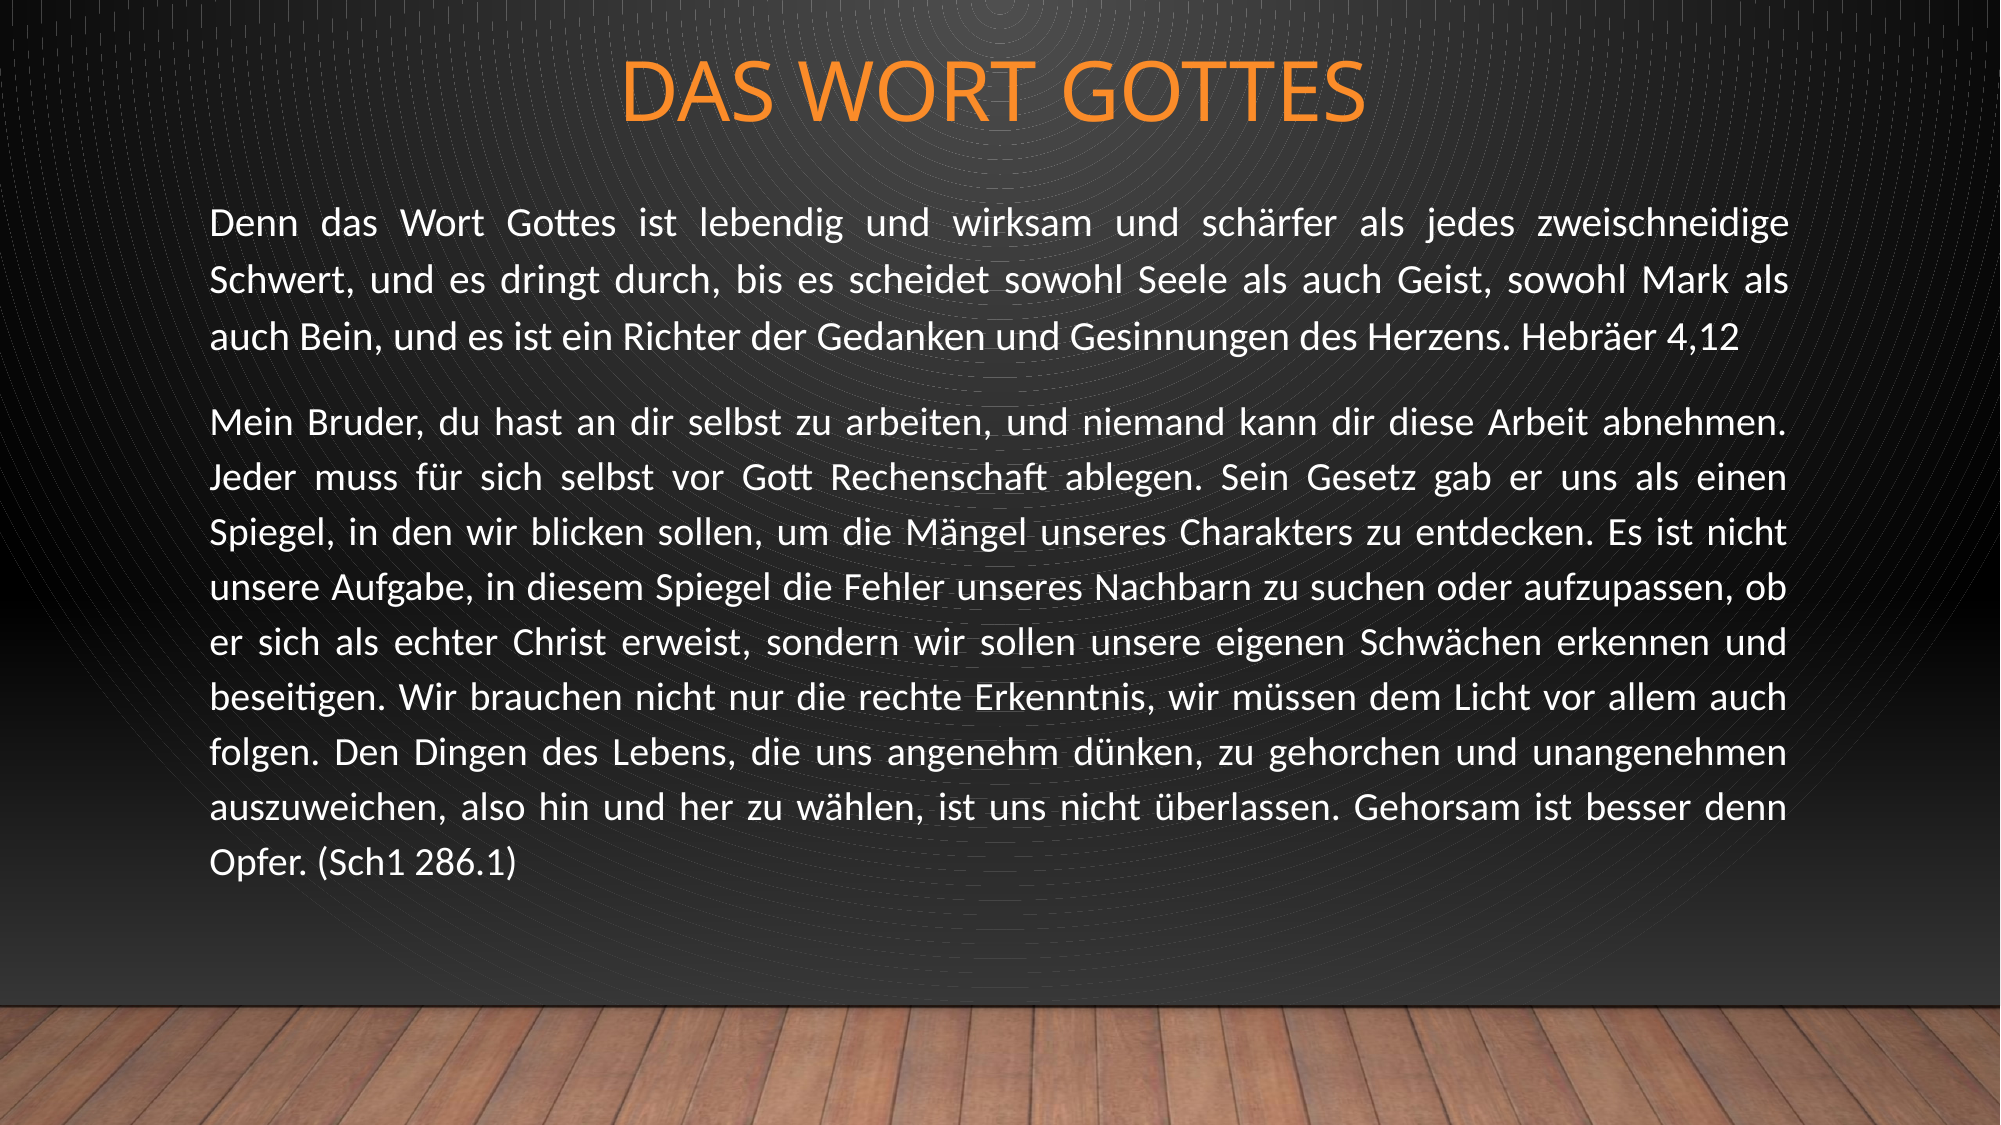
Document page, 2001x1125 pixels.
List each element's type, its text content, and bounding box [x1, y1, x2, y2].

picture [0, 1005, 2000, 1125]
title Das wort gottes [127, 8, 1860, 181]
text_box Denn das Wort Gottes ist lebendig und wirksam und schärfer als jedes zweischneidige Schwert, und es dringt durch, bis es scheidet sowohl Seele als auch Geist, sowohl Mark als auch Bein, und es ist ein Richter der Gedanken und Gesinnungen des Herzens. Hebräer 4,12 Mein Bruder, du hast an dir selbst zu arbeiten, und niemand kann dir diese Arbeit abnehmen. Jeder muss für sich selbst vor Gott Rechenschaft ablegen. Sein Gesetz gab er uns als einen Spiegel, in den wir blicken sollen, um die Mängel unseres Charakters zu entdecken. Es ist nicht unsere Aufgabe, in diesem Spiegel die Fehler unseres Nachbarn zu suchen oder aufzupassen, ob er sich als echter Christ erweist, sondern wir sollen unsere eigenen Schwächen erkennen und beseitigen. Wir brauchen nicht nur die rechte Erkenntnis, wir müssen dem Licht vor allem auch folgen. Den Dingen des Lebens, die uns angenehm dünken, zu gehorchen und unangenehmen auszuweichen, also hin und her zu wählen, ist uns nicht überlassen. Gehorsam ist besser denn Opfer. (Sch1 286.1) [194, 180, 1806, 902]
